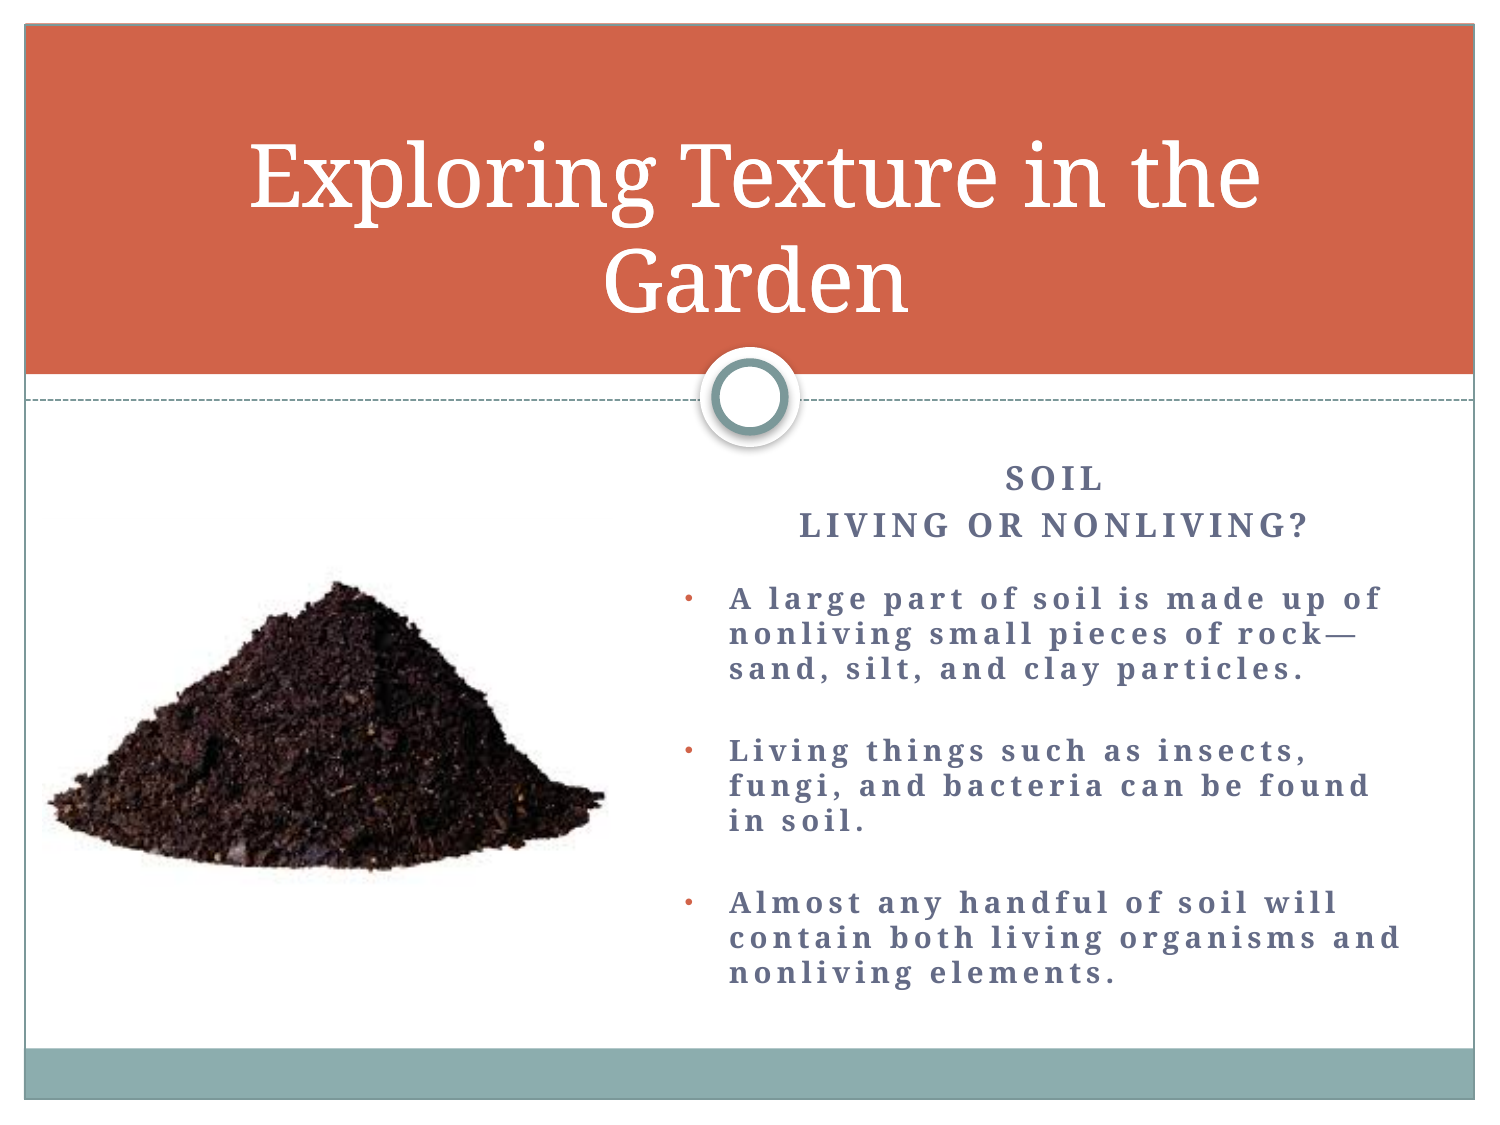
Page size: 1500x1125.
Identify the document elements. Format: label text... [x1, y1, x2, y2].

picture [41, 517, 614, 902]
text_box A large part of soil is made up of nonliving small pieces of rock—sand, silt, and clay particles. Living things such as insects, fungi, and bacteria can be found in soil. Almost any handful of soil will contain both living organisms and nonliving elements. [669, 450, 1438, 997]
text_box Exploring Texture in the Garden [118, 87, 1394, 338]
